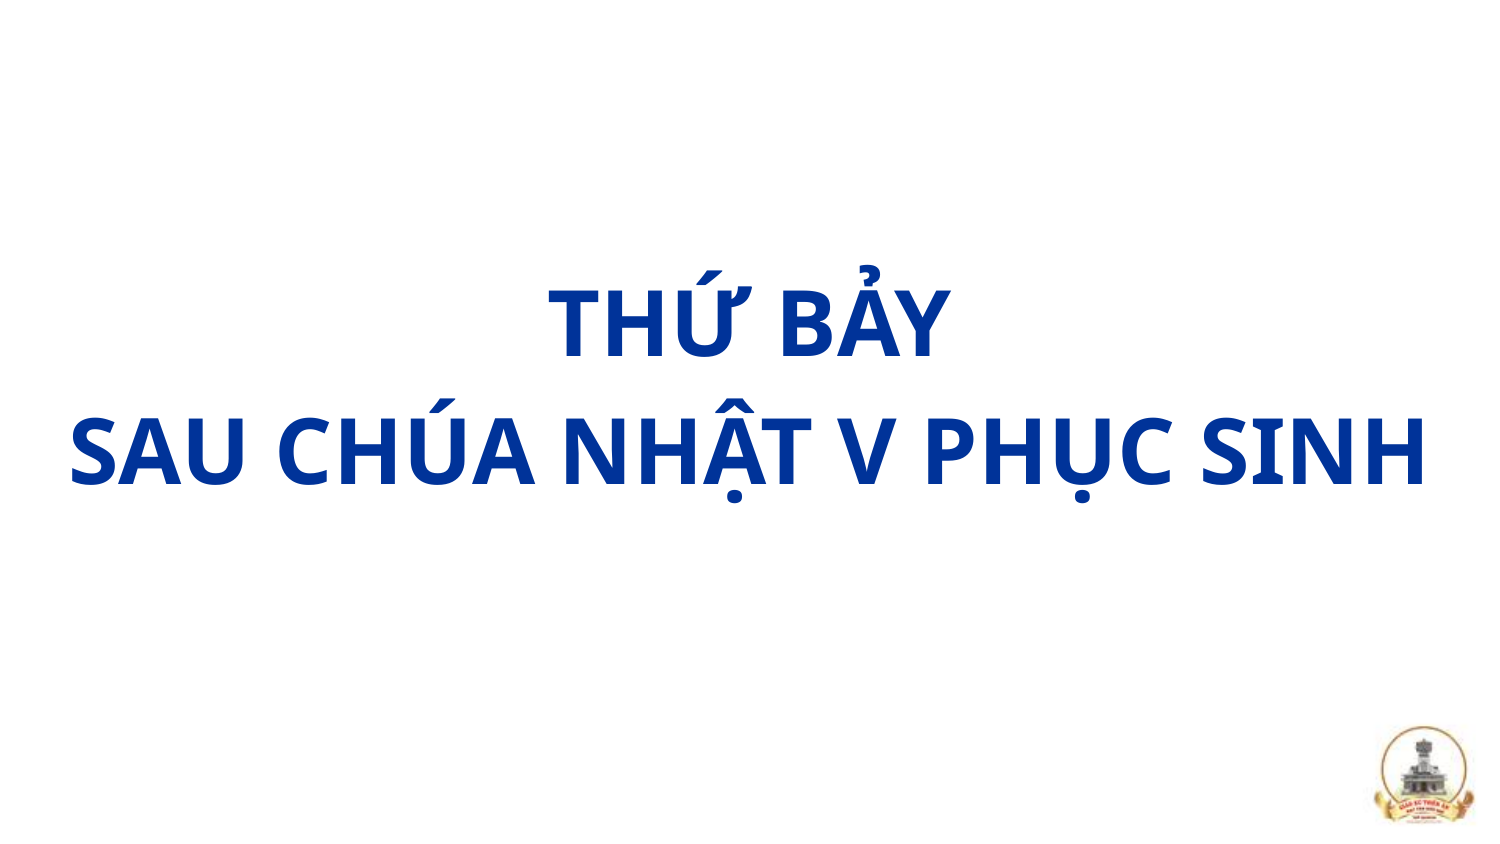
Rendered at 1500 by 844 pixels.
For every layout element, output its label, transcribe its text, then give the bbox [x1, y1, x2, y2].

subtitle THỨ BẢY SAU CHÚA NHẬT V PHỤC SINH [0, 0, 1500, 844]
